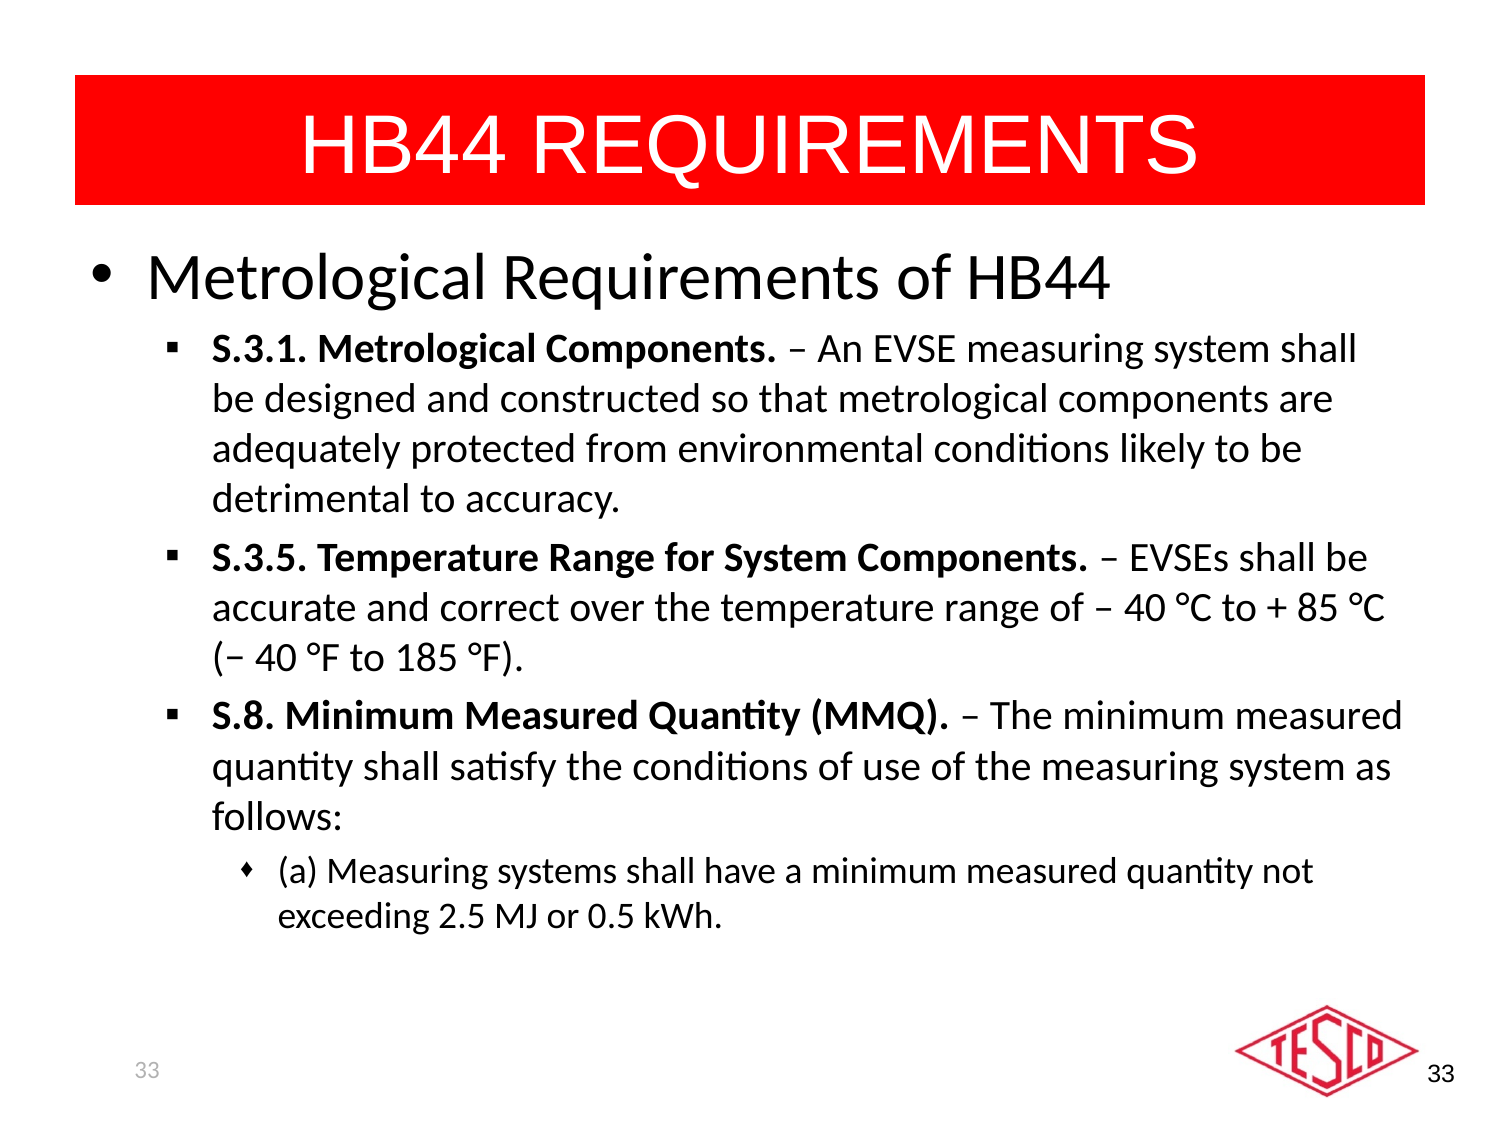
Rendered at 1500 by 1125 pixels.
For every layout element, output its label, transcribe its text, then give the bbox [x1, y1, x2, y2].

slide_number 33 [77, 1038, 175, 1099]
title HB44 REQUIREMENTS [75, 75, 1425, 205]
picture [1228, 998, 1429, 1102]
list Metrological Requirements of HB44 S.3.1. Metrological Components. – An EVSE measuring system shall be designed and constructed so that metrological components are adequately protected from environmental conditions likely to be detrimental to accuracy. S.3.5. Temperature Range for System Components. – EVSEs shall be accurate and correct over the temperature range of – 40 °C to + 85 °C (− 40 °F to 185 °F). S.8. Minimum Measured Quantity (MMQ). – The minimum measured quantity shall satisfy the conditions of use of the measuring system as follows: (a) Measuring systems shall have a minimum measured quantity not exceeding 2.5 MJ or 0.5 kWh. [75, 224, 1425, 1039]
